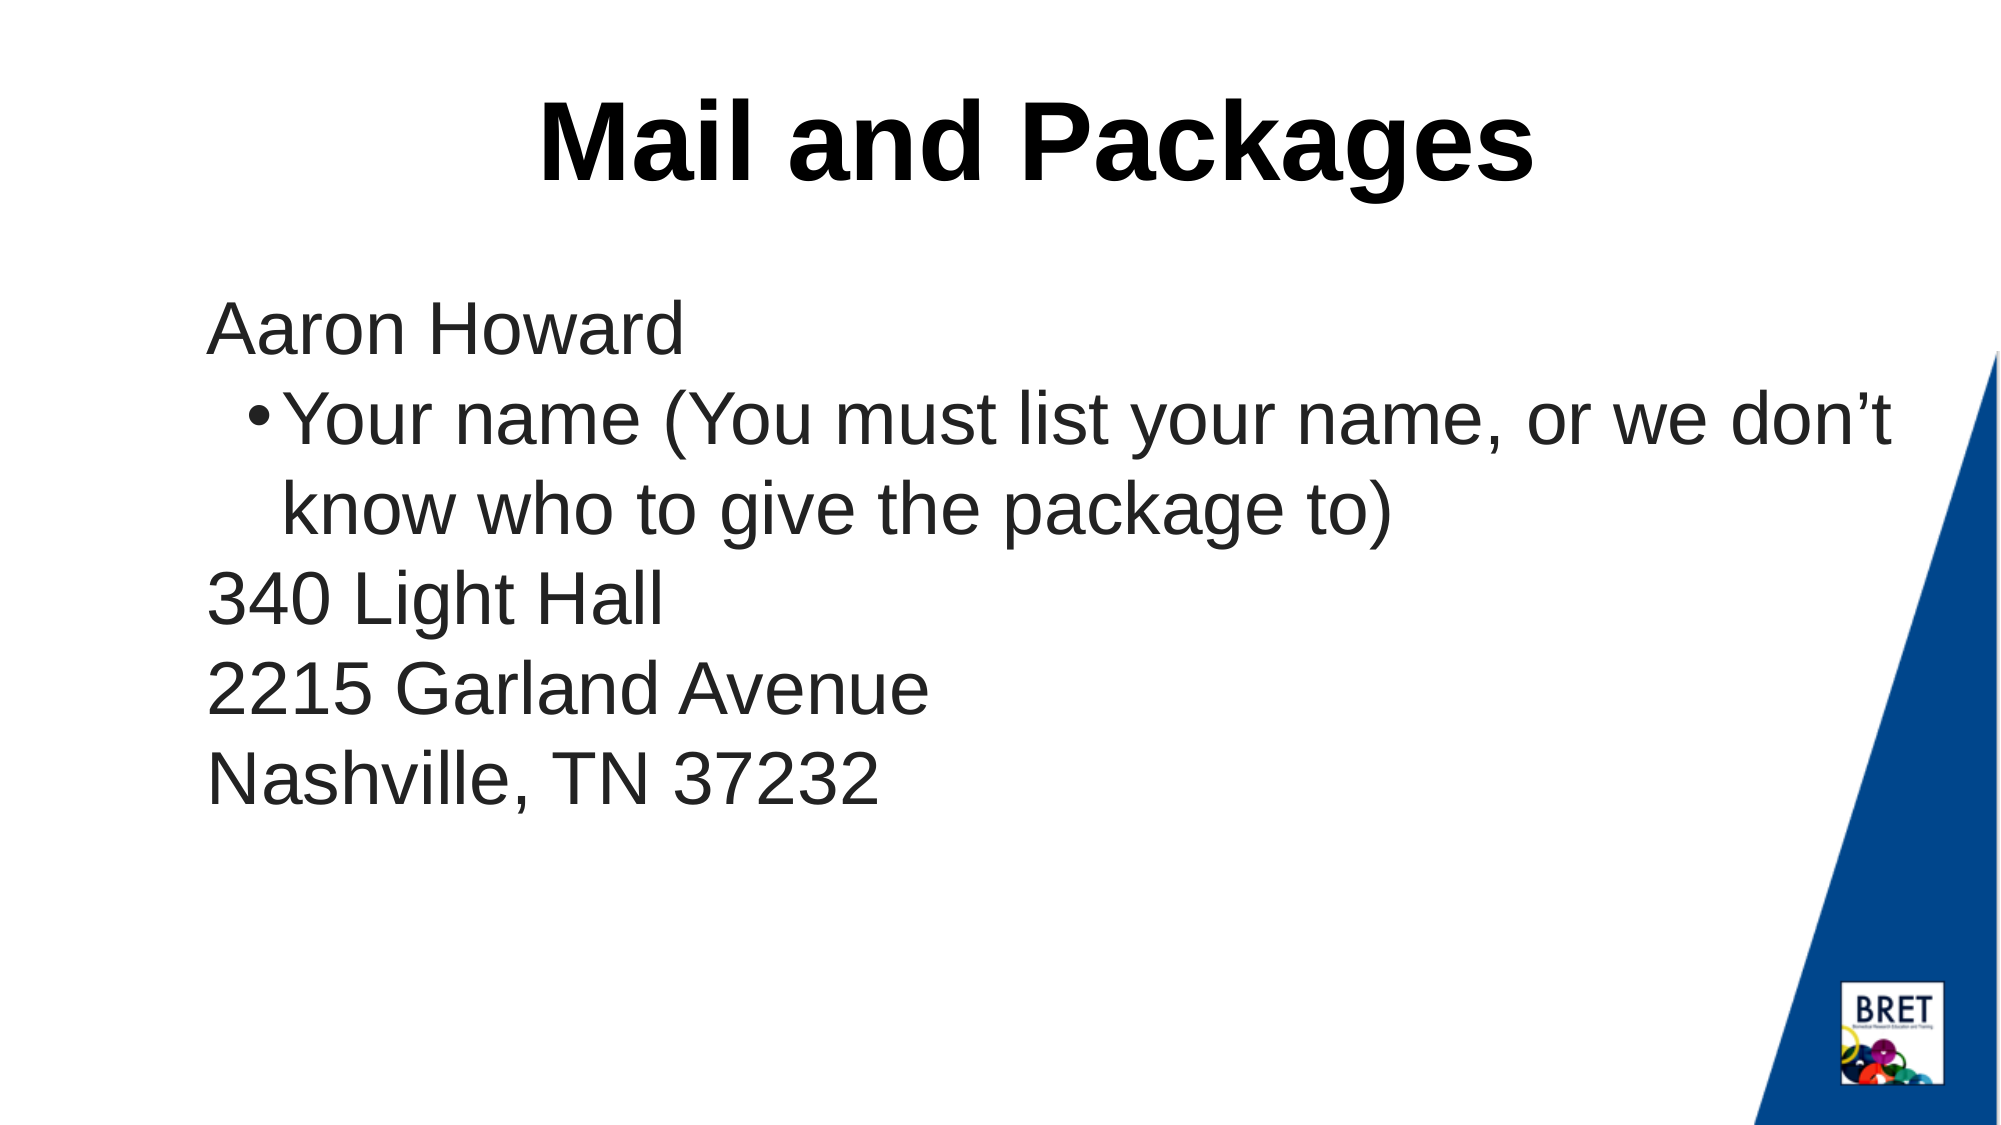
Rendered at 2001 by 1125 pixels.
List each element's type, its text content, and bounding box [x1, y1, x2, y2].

picture [1717, 351, 2000, 1125]
text_box Mail and Packages [522, 60, 1553, 210]
text_box Aaron Howard Your name (You must list your name, or we don’t know who to give the package to) 340 Light Hall 2215 Garland Avenue Nashville, TN 37232 [192, 271, 1932, 827]
